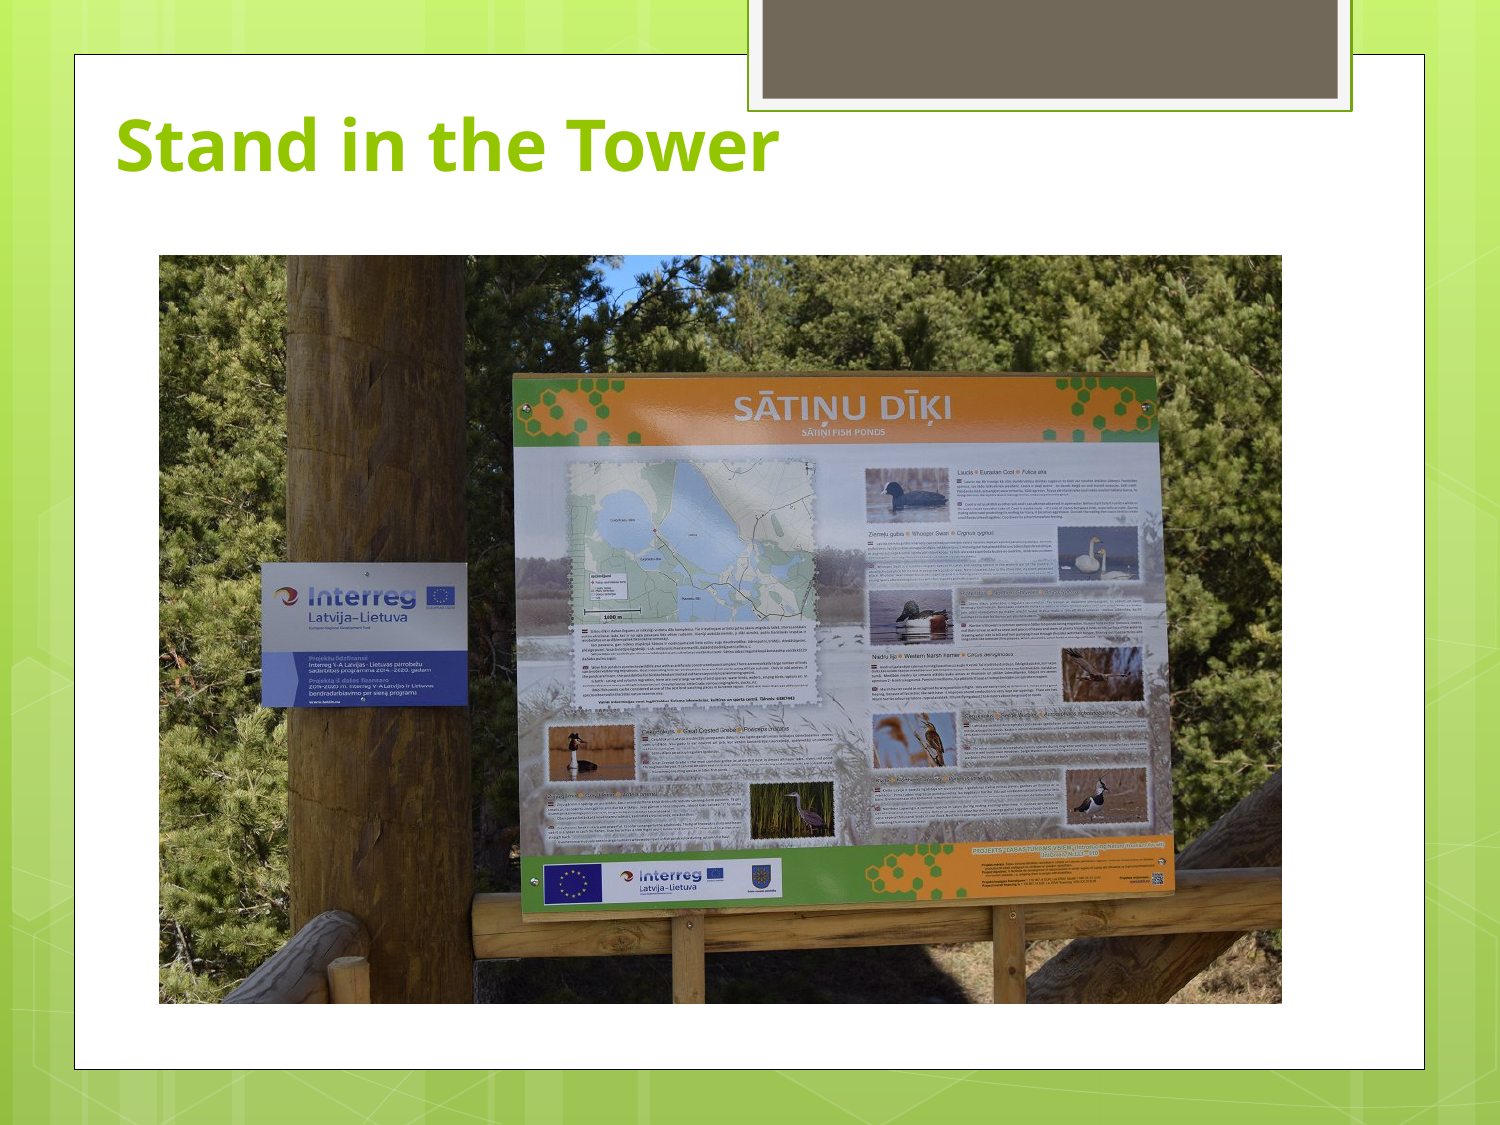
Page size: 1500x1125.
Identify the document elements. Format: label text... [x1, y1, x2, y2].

picture [159, 255, 1282, 1005]
text_box Stand in the Tower [100, 91, 1253, 279]
